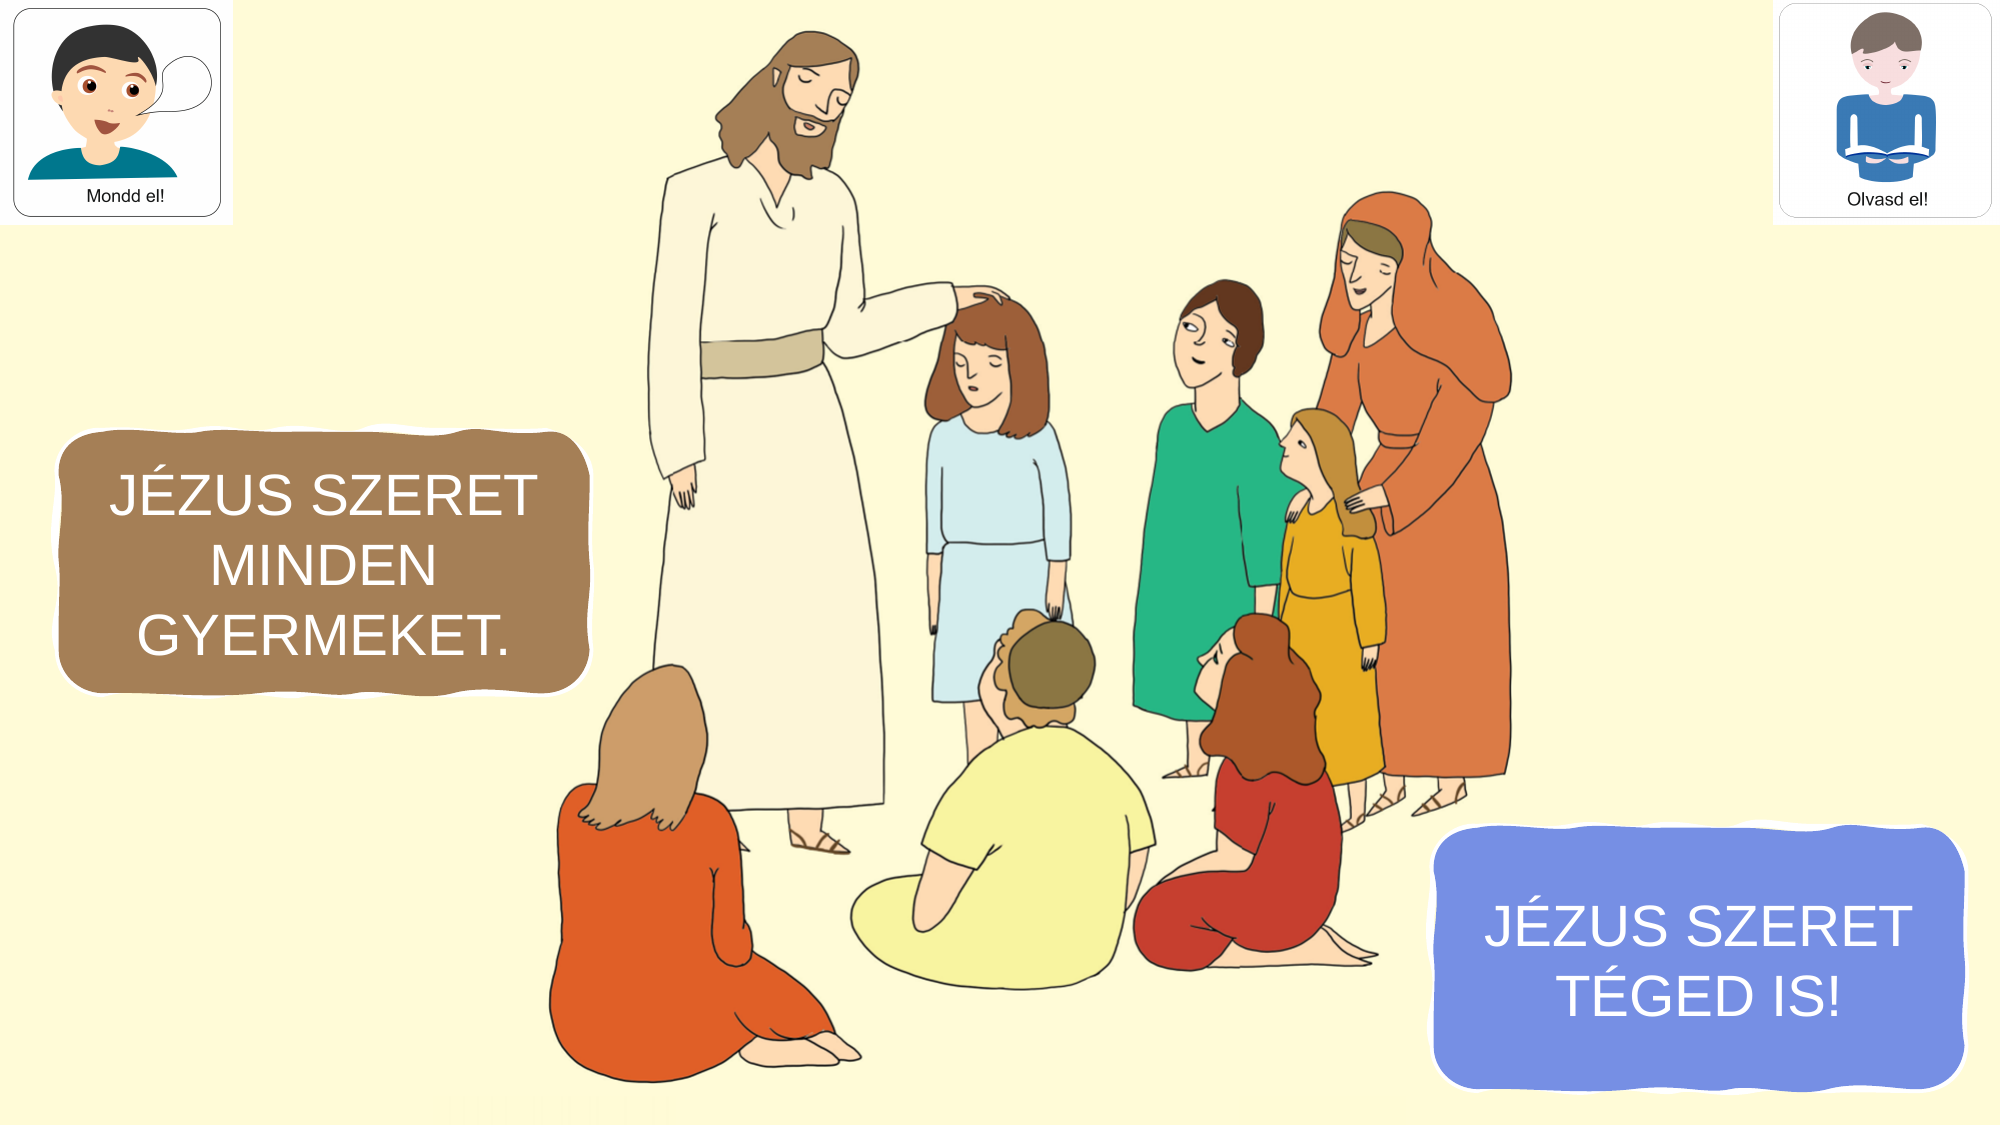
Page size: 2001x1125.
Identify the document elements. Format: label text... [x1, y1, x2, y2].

picture [433, 0, 1566, 1125]
text_box JÉZUS SZERET TÉGED IS! [1566, 822, 1967, 1093]
text_box JÉZUS SZERET MINDEN GYERMEKET. [53, 426, 433, 697]
picture [0, 0, 233, 225]
picture [1772, 0, 2000, 225]
